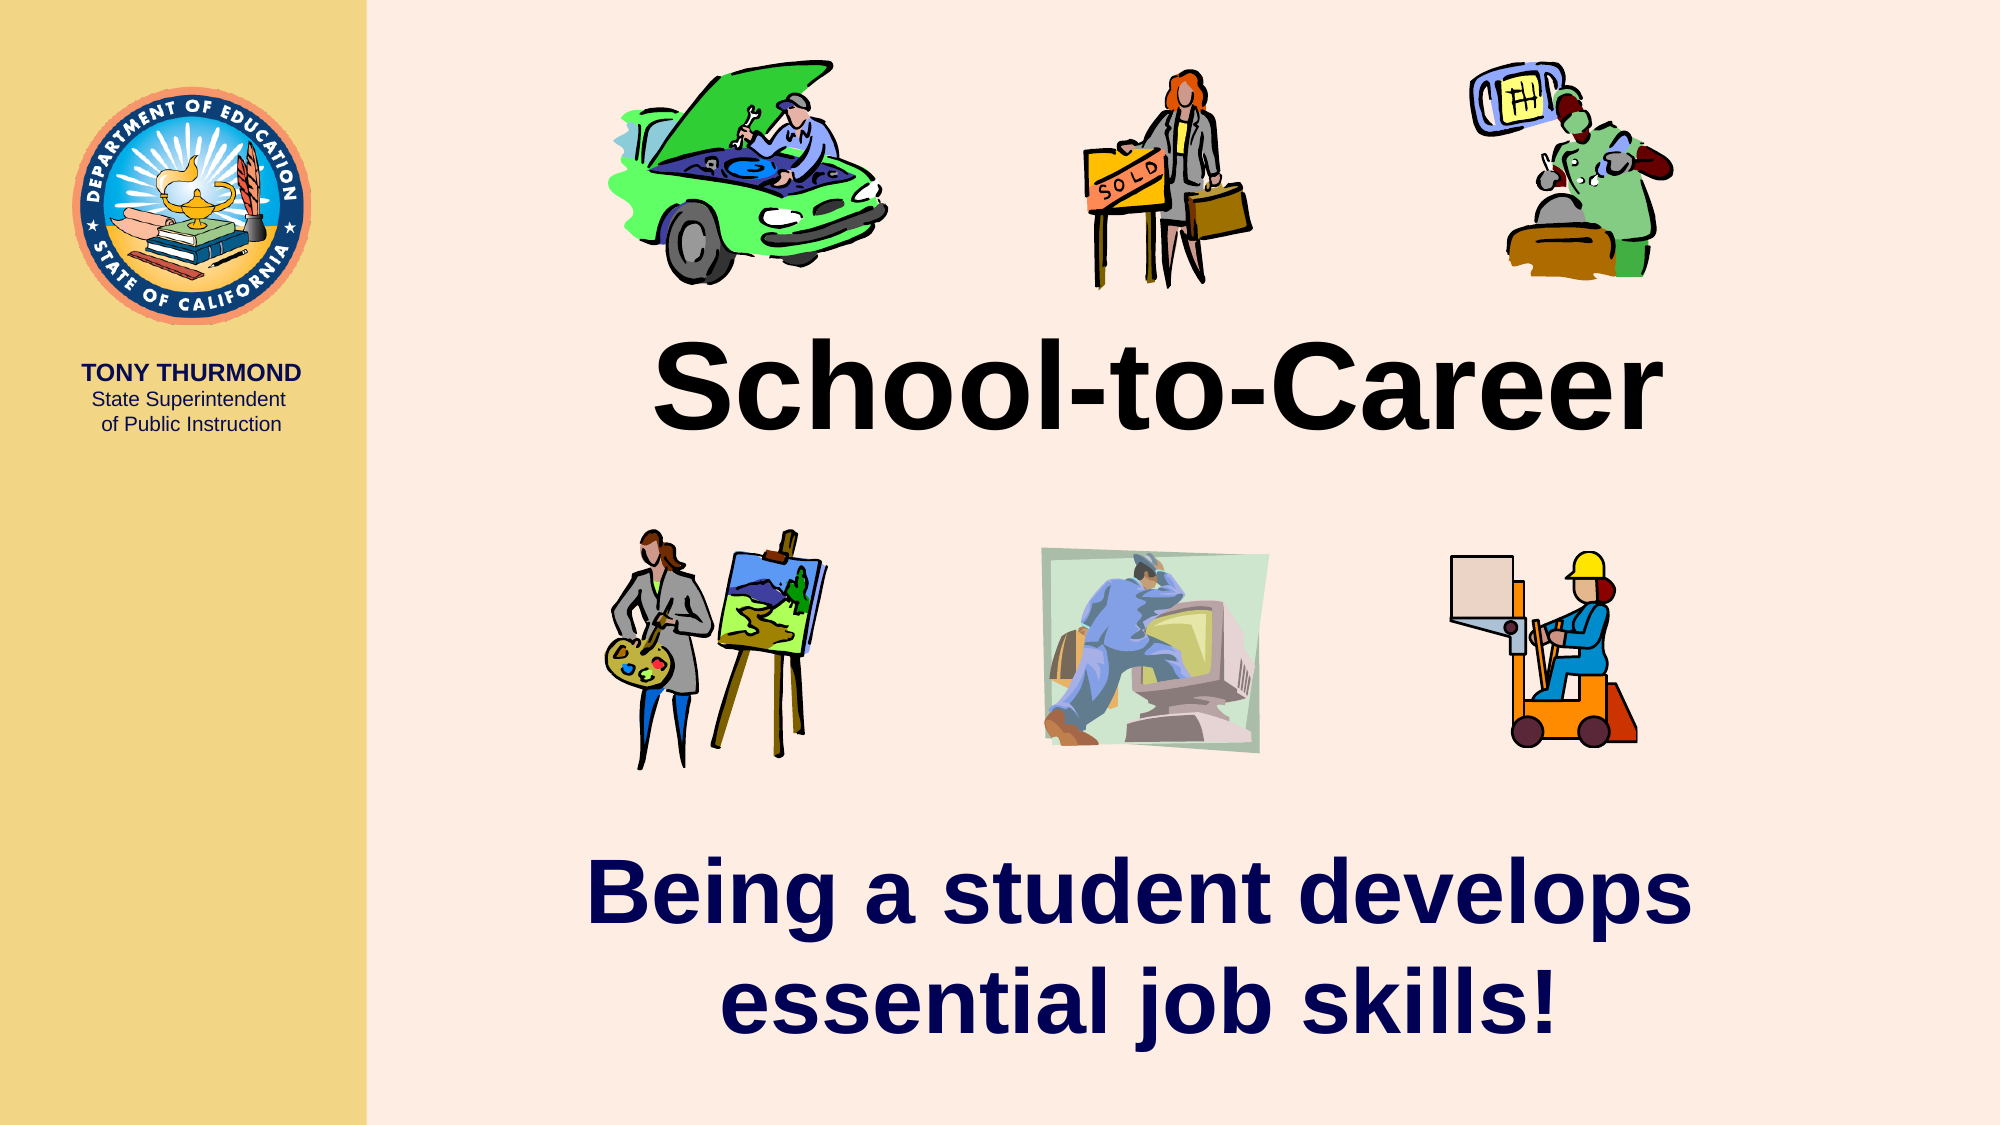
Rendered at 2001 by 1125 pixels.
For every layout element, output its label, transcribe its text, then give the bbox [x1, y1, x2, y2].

picture [608, 59, 889, 287]
picture [1041, 546, 1272, 756]
text_box Being a student develops essential job skills! [499, 824, 1725, 1063]
list School-to-Career [583, 326, 1734, 494]
picture [1467, 59, 1675, 283]
picture [1082, 68, 1254, 291]
picture [72, 86, 311, 325]
picture [604, 528, 829, 772]
picture [1449, 551, 1638, 748]
